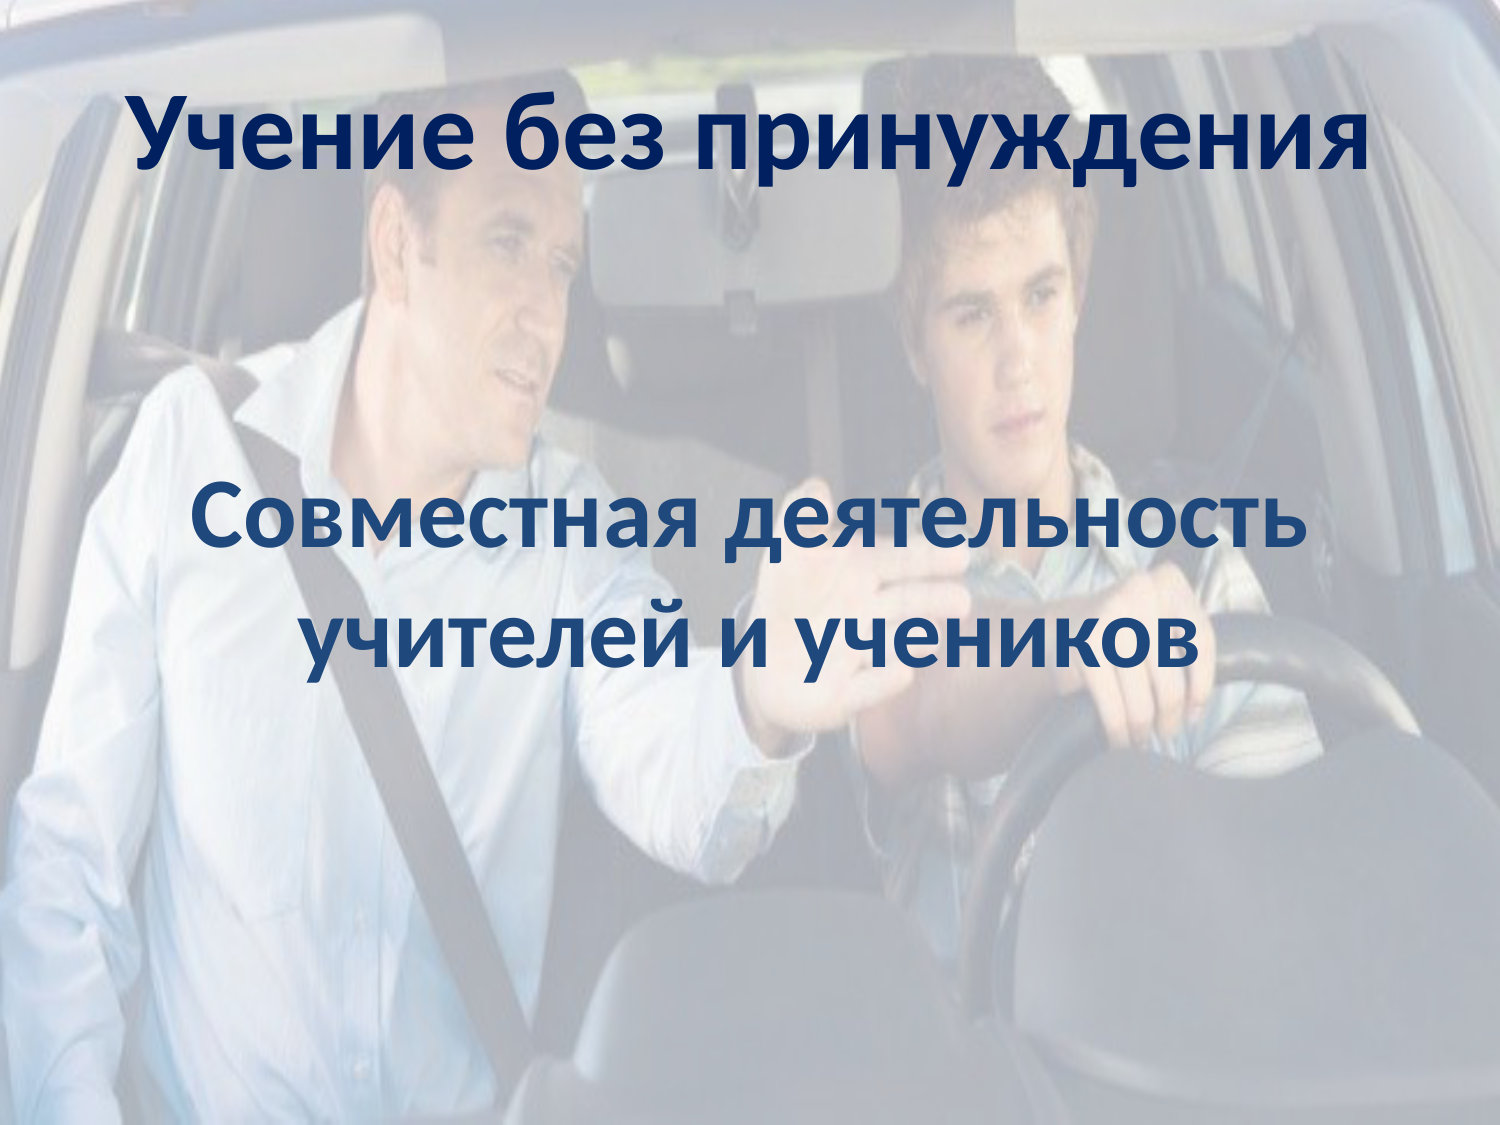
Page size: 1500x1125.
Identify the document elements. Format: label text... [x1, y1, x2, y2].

list Совместная деятельность учителей и учеников [75, 439, 1425, 693]
table_cell Новоусинская СОШ [0, 0, 1500, 1125]
title Учение без принуждения [75, 30, 1425, 219]
